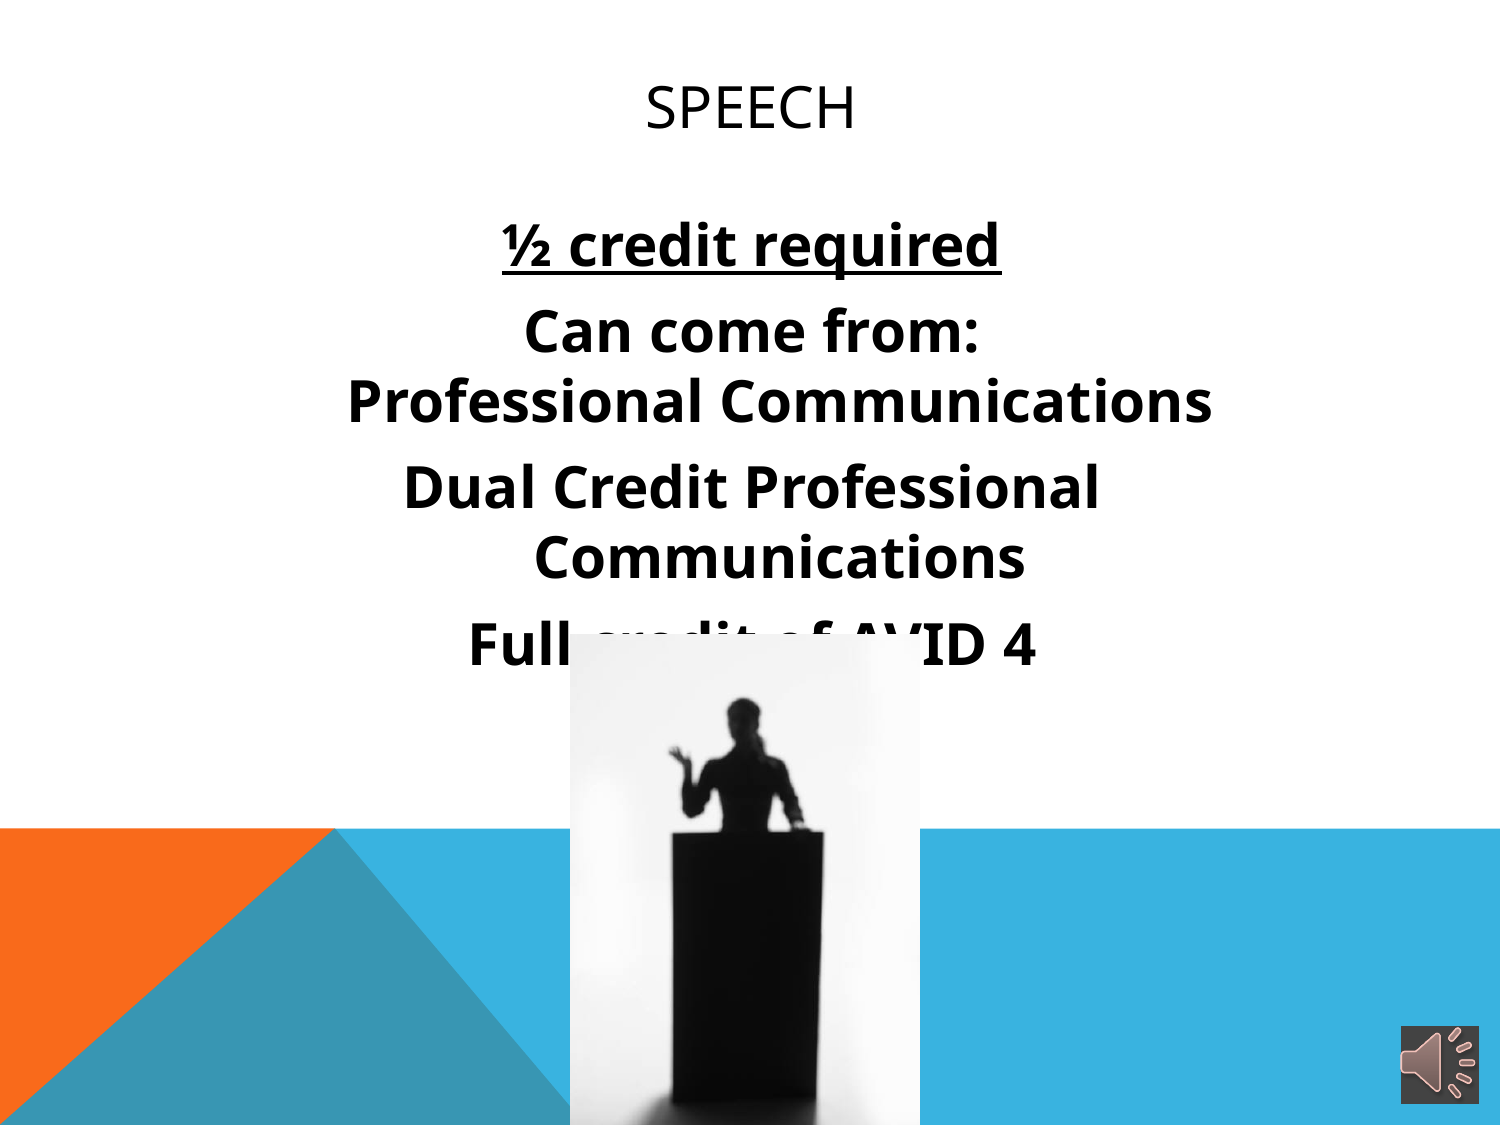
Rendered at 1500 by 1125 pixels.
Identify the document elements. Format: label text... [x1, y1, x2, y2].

picture [569, 634, 921, 1125]
list ½ credit required Can come from: Professional Communications Dual Credit Professional Communications Full credit of AVID 4 [135, 200, 1369, 788]
picture [1399, 1024, 1481, 1106]
title Speech [135, 60, 1369, 150]
